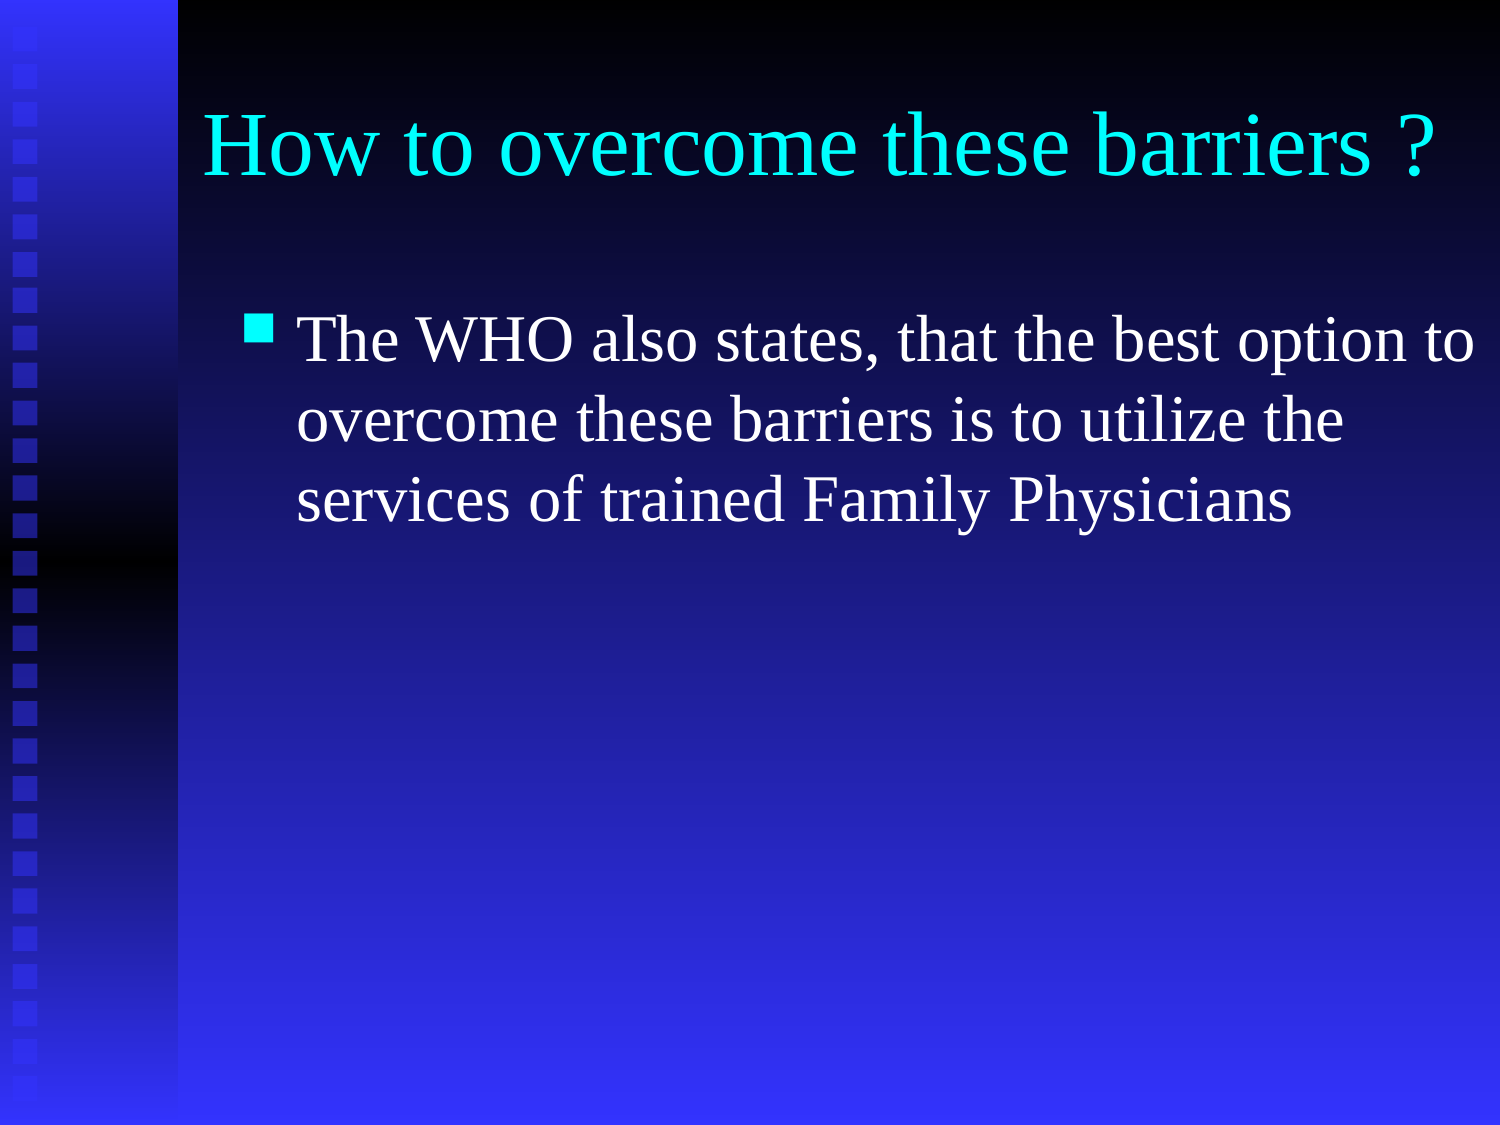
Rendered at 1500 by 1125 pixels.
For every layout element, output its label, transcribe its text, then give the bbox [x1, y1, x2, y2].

list The WHO also states, that the best option to overcome these barriers is to utilize the services of trained Family Physicians [224, 287, 1500, 963]
title How to overcome these barriers ? [187, 99, 1463, 288]
